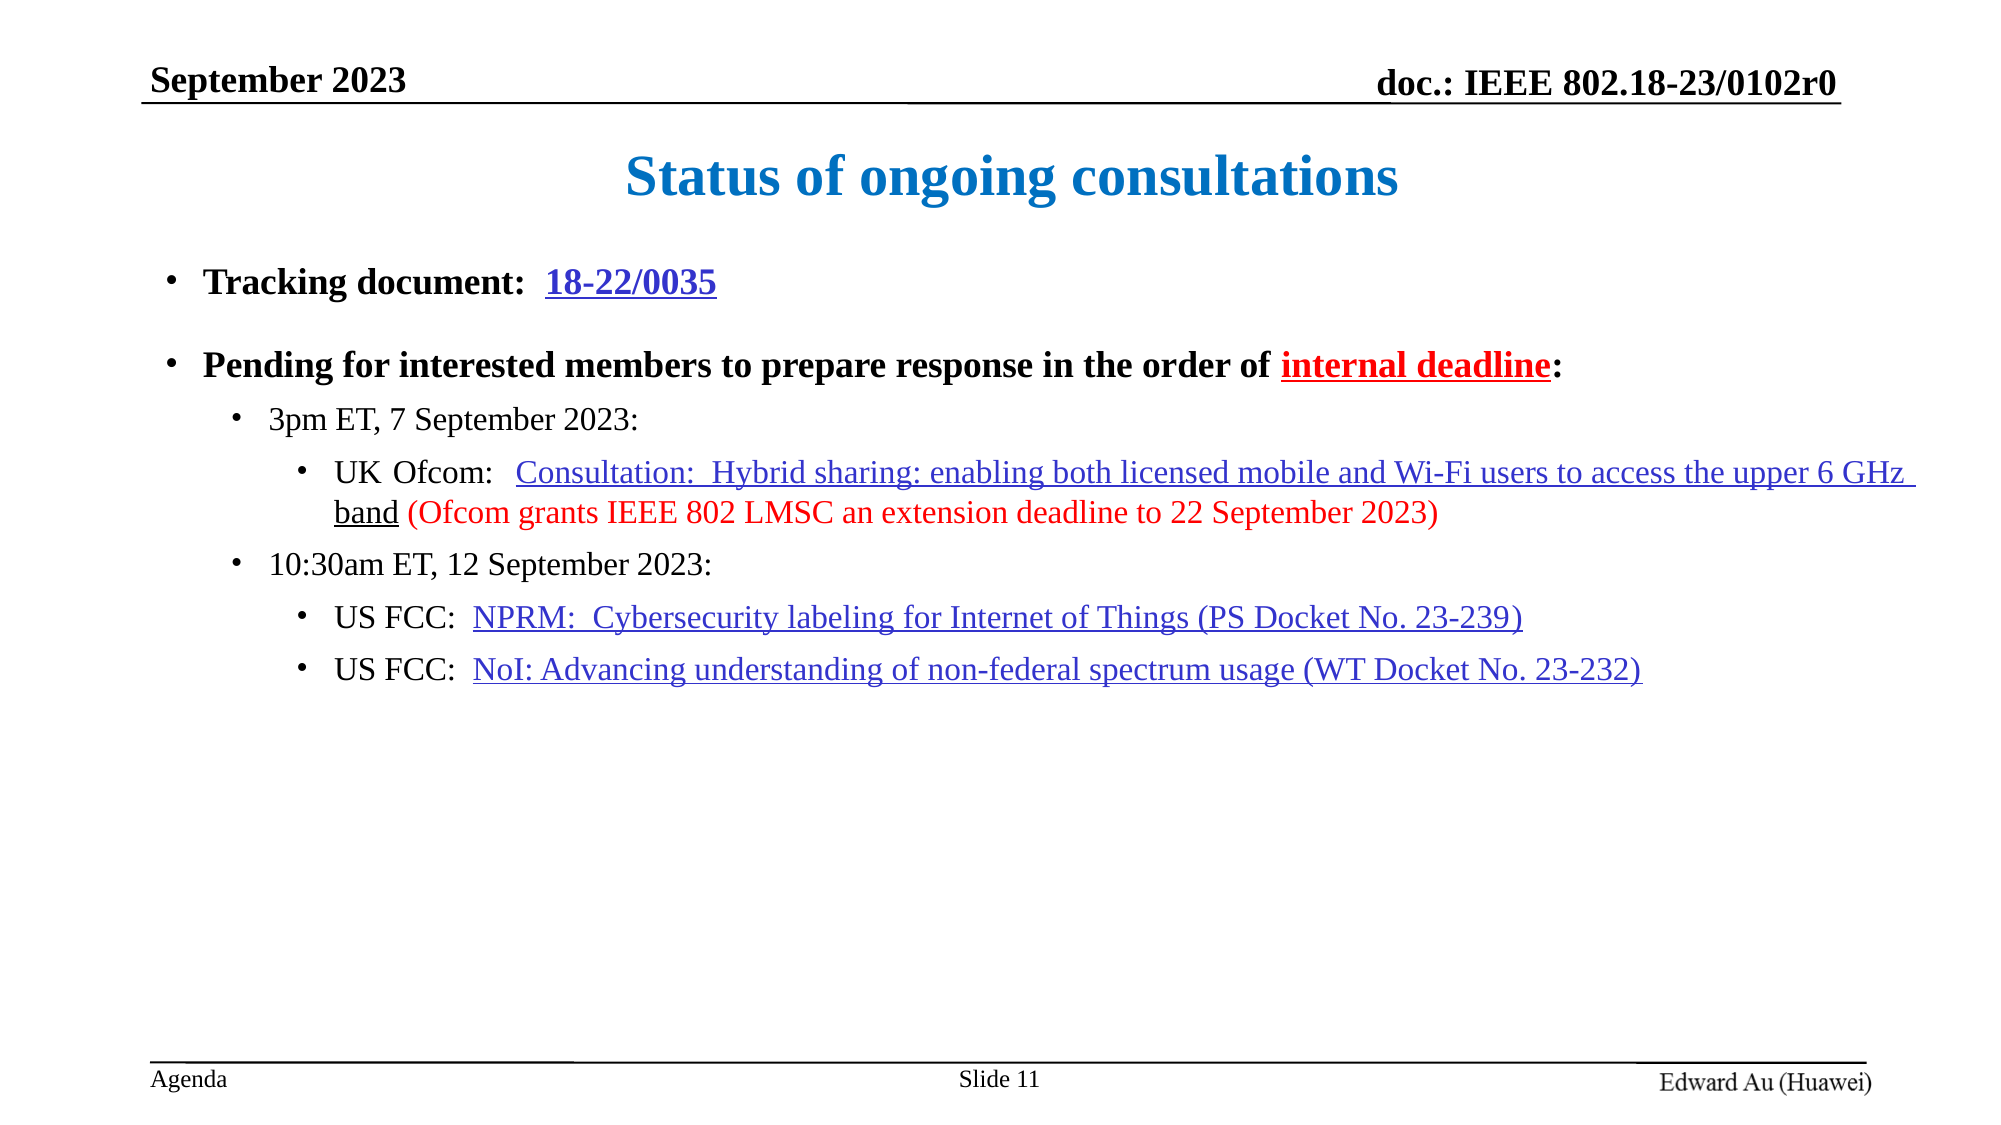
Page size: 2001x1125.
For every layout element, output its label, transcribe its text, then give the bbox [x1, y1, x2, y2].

title Status of ongoing consultations [162, 99, 1864, 246]
slide_number Slide 11 [933, 1076, 1067, 1123]
picture [1174, 1058, 1887, 1113]
list Tracking document: 18-22/0035 Pending for interested members to prepare response in the order of internal deadline: 3pm ET, 7 September 2023: UK Ofcom: Consultation: Hybrid sharing: enabling both licensed mobile and Wi-Fi users to access the upper 6 GHz band (Ofcom grants IEEE 802 LMSC an extension deadline to 22 September 2023) 10:30am ET, 12 September 2023: US FCC: NPRM: Cybersecurity labeling for Internet of Things (PS Docket No. 23-239) US FCC: NoI: Advancing understanding of non-federal spectrum usage (WT Docket No. 23-232) [149, 249, 1951, 1076]
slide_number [149, 54, 651, 101]
